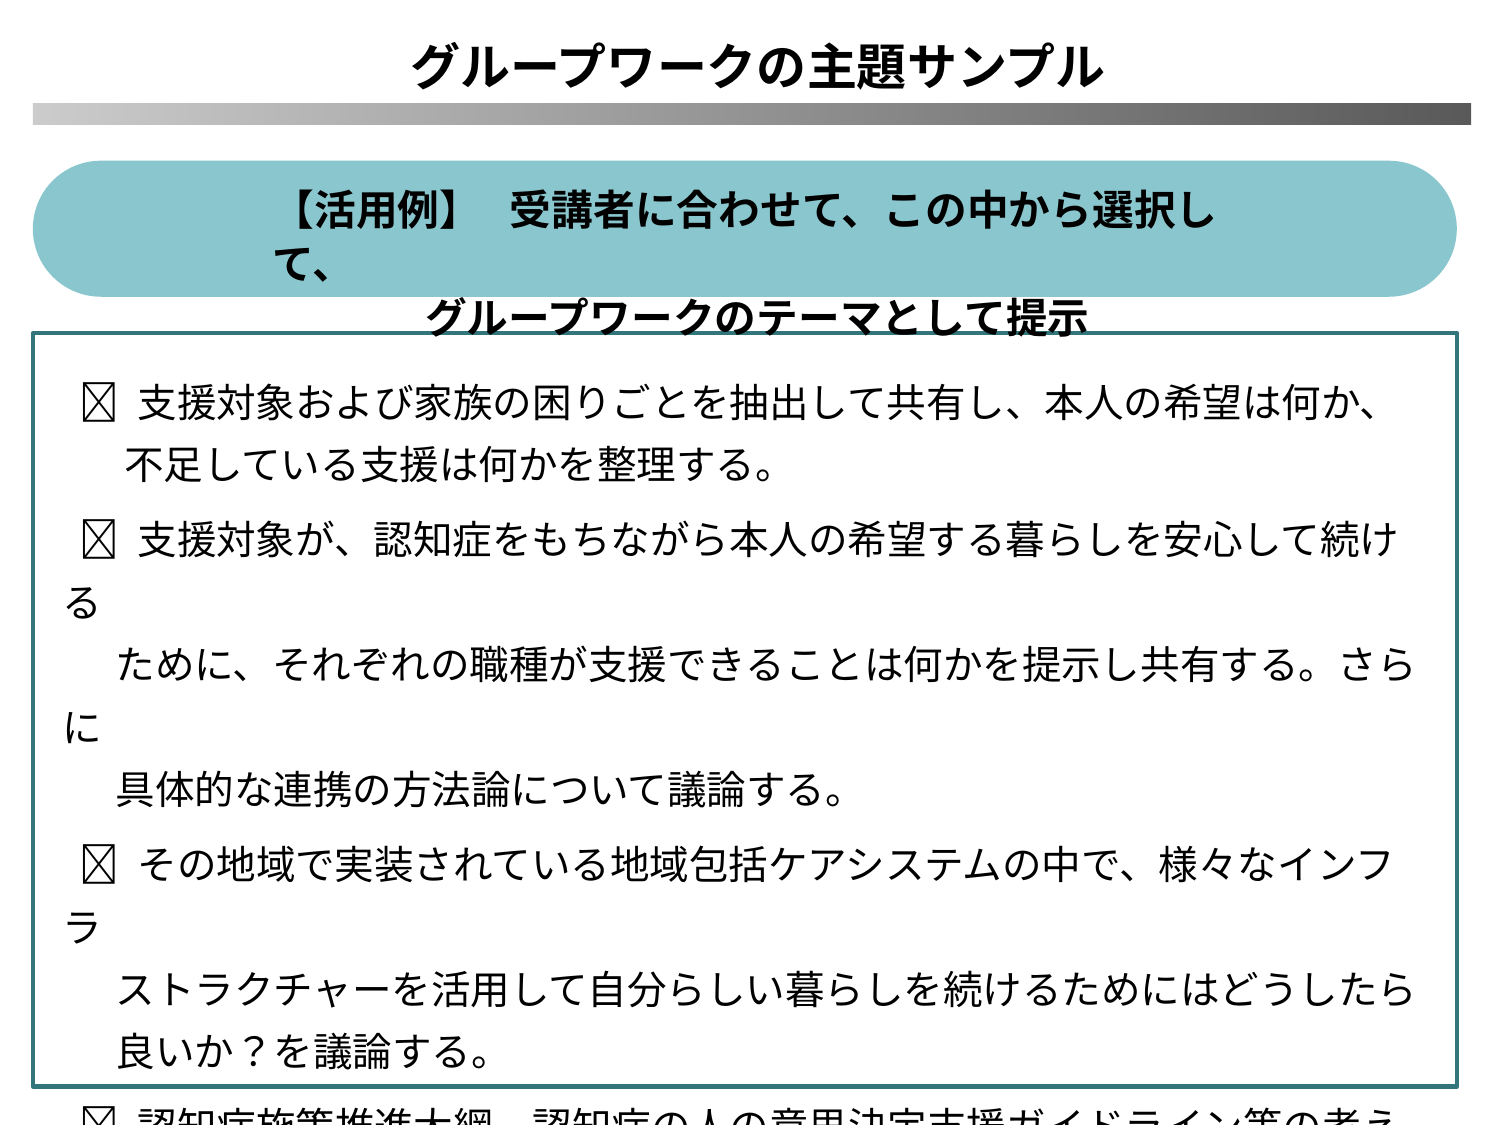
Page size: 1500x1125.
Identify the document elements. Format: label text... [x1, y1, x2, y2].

text_box ✅ 支援対象および家族の困りごとを抽出して共有し、本人の希望は何か、 不足している支援は何かを整理する。 ✅ 支援対象が、認知症をもちながら本人の希望する暮らしを安心して続ける ために、それぞれの職種が支援できることは何かを提示し共有する。さらに 具体的な連携の方法論について議論する。 ✅ その地域で実装されている地域包括ケアシステムの中で、様々なインフラ ストラクチャーを活用して自分らしい暮らしを続けるためにはどうしたら 良いか？を議論する。 ✅ 認知症施策推進大綱、認知症の人の意思決定支援ガイドライン等の考えを 踏まえたうえで、模擬地域ケア個別会議や模擬担当者会議として議論する。 [32, 333, 1457, 1087]
text_box 【活用例】 受講者に合わせて、この中から選択して、 グループワークのテーマとして提示 [257, 172, 1258, 297]
text_box [32, 160, 1457, 297]
text_box グループワークの主題サンプル [32, 21, 1483, 103]
text_box [32, 103, 1472, 125]
